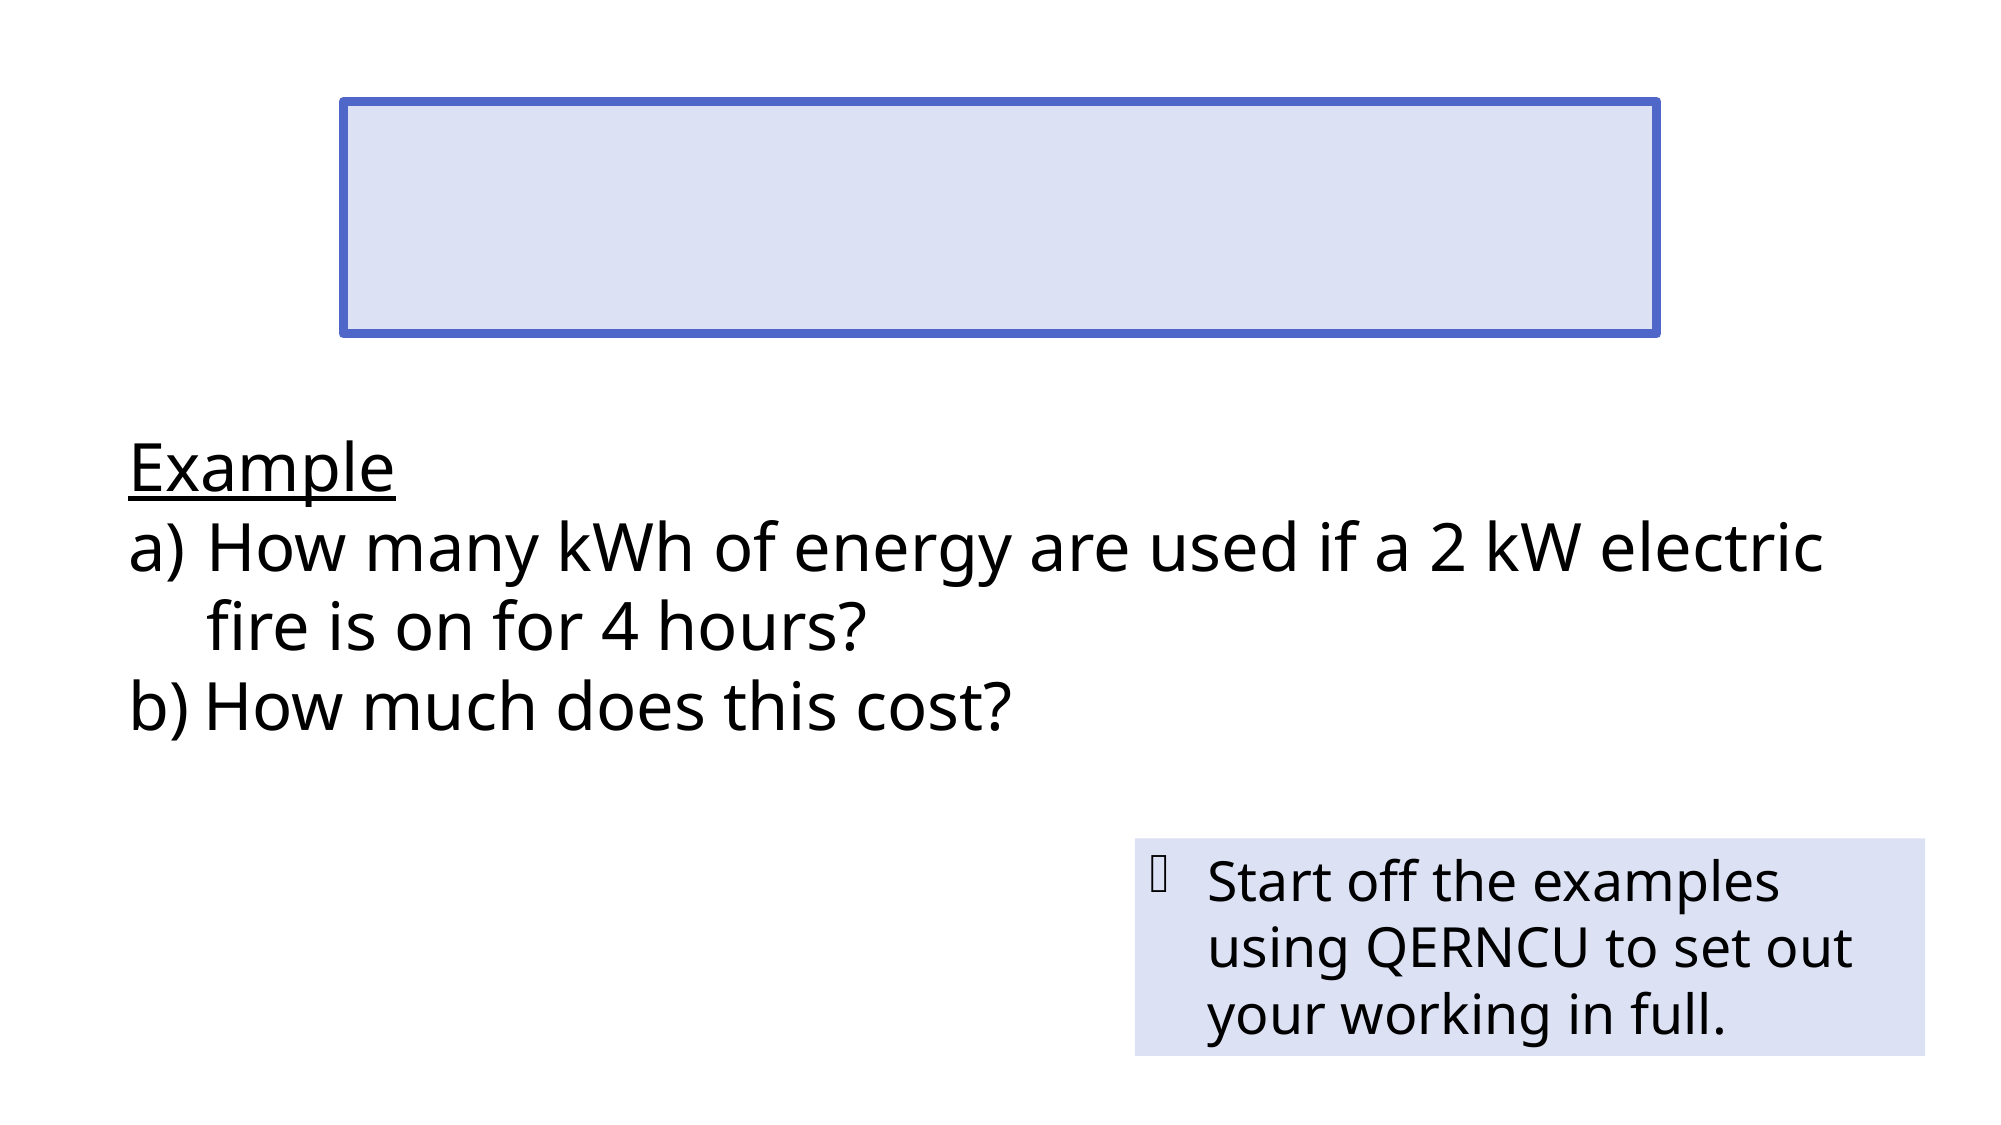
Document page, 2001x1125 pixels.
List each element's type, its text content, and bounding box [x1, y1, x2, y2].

text_box Start off the examples using QERNCU to set out your working in full. [1134, 838, 1926, 1056]
text_box Example How many kWh of energy are used if a 2 kW electric fire is on for 4 hours? How much does this cost? [113, 416, 1926, 752]
